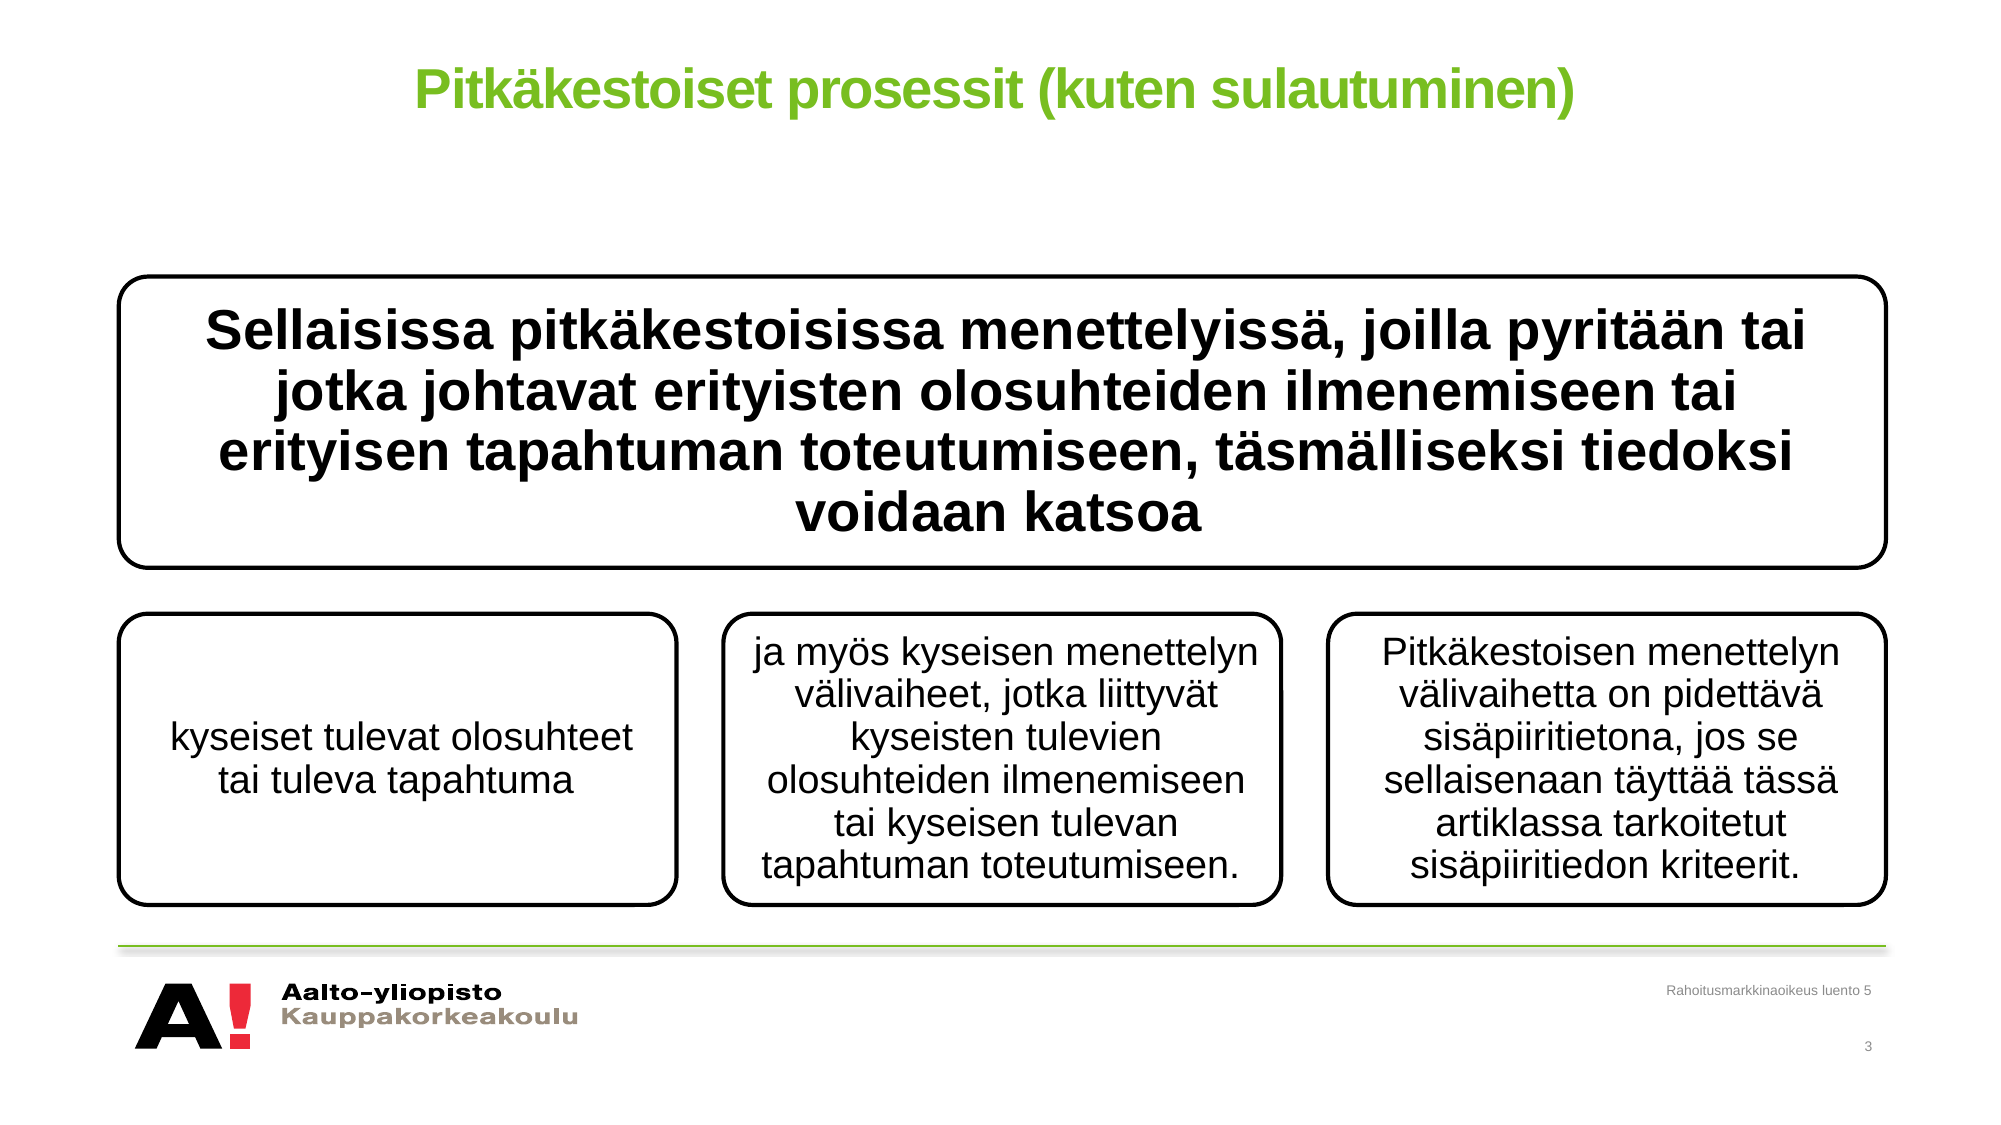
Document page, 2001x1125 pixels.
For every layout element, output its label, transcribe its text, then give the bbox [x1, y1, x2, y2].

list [117, 276, 1887, 906]
slide_number 3 [1080, 1033, 1873, 1060]
footer Rahoitusmarkkinaoikeus luento 5 [1080, 976, 1873, 1003]
title Pitkäkestoiset prosessit (kuten sulautuminen) [118, 62, 1887, 259]
